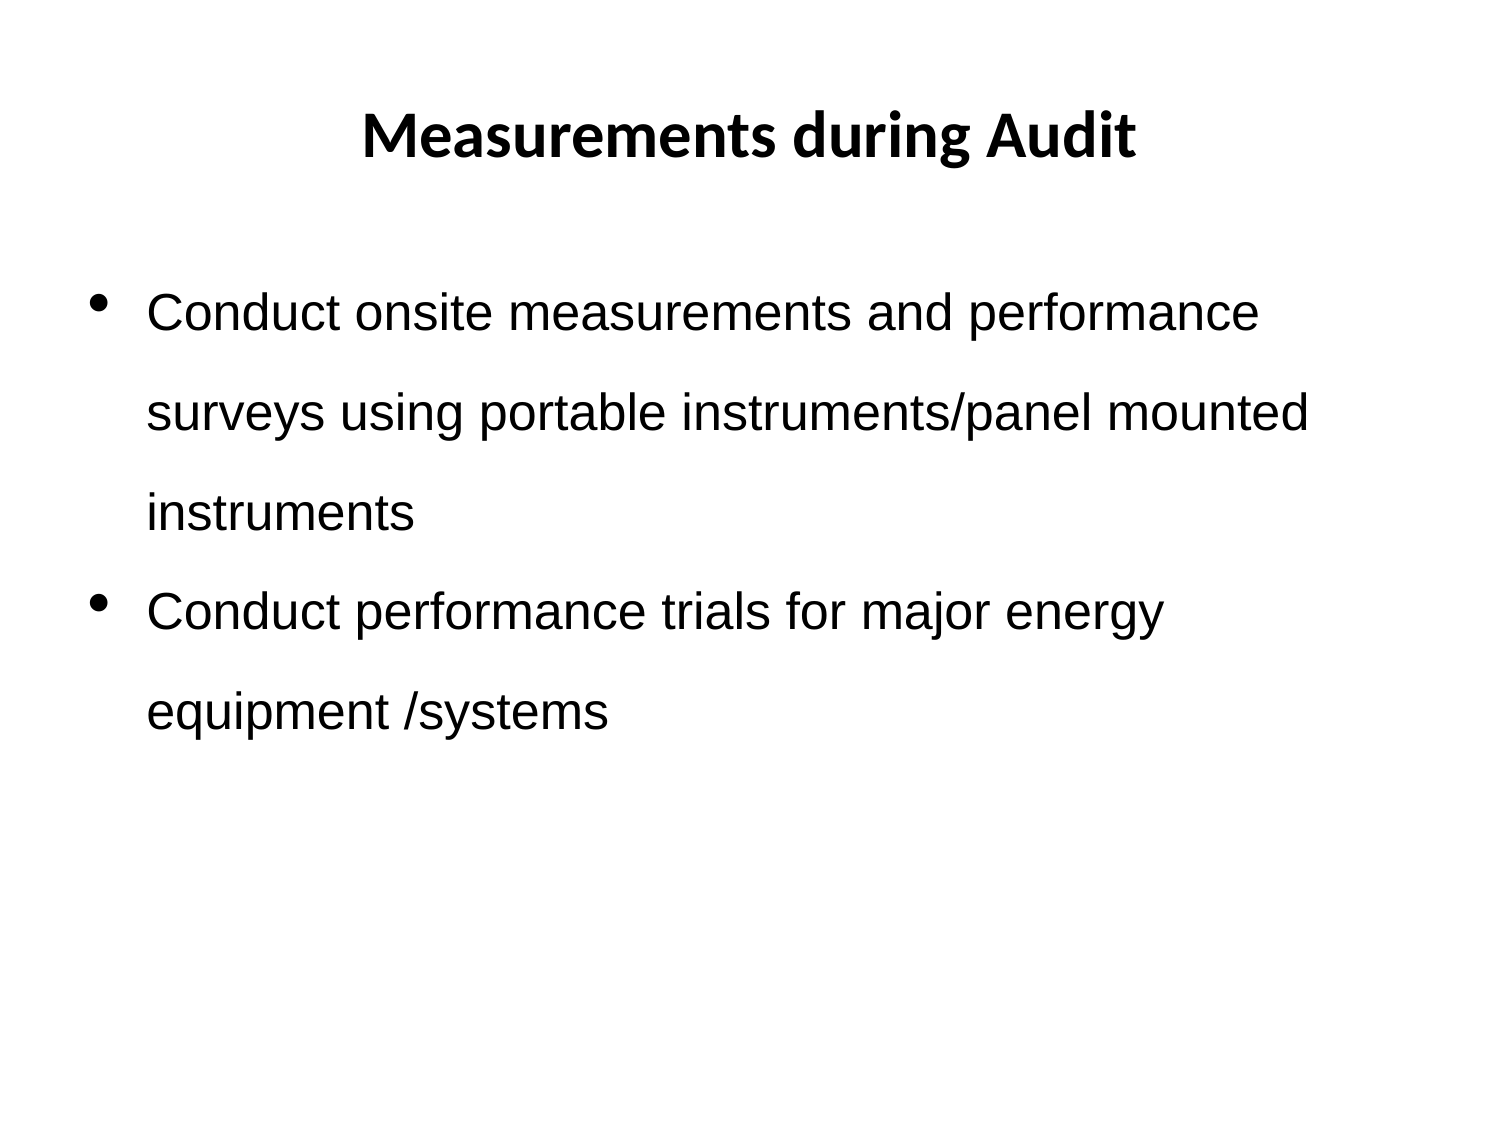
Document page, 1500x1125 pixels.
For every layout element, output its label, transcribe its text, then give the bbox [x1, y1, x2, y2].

text_box [749, 249, 1350, 993]
list Conduct onsite measurements and performance surveys using portable instruments/panel mounted instruments Conduct performance trials for major energy equipment /systems [75, 233, 1375, 976]
title Measurements during Audit [75, 37, 1425, 225]
